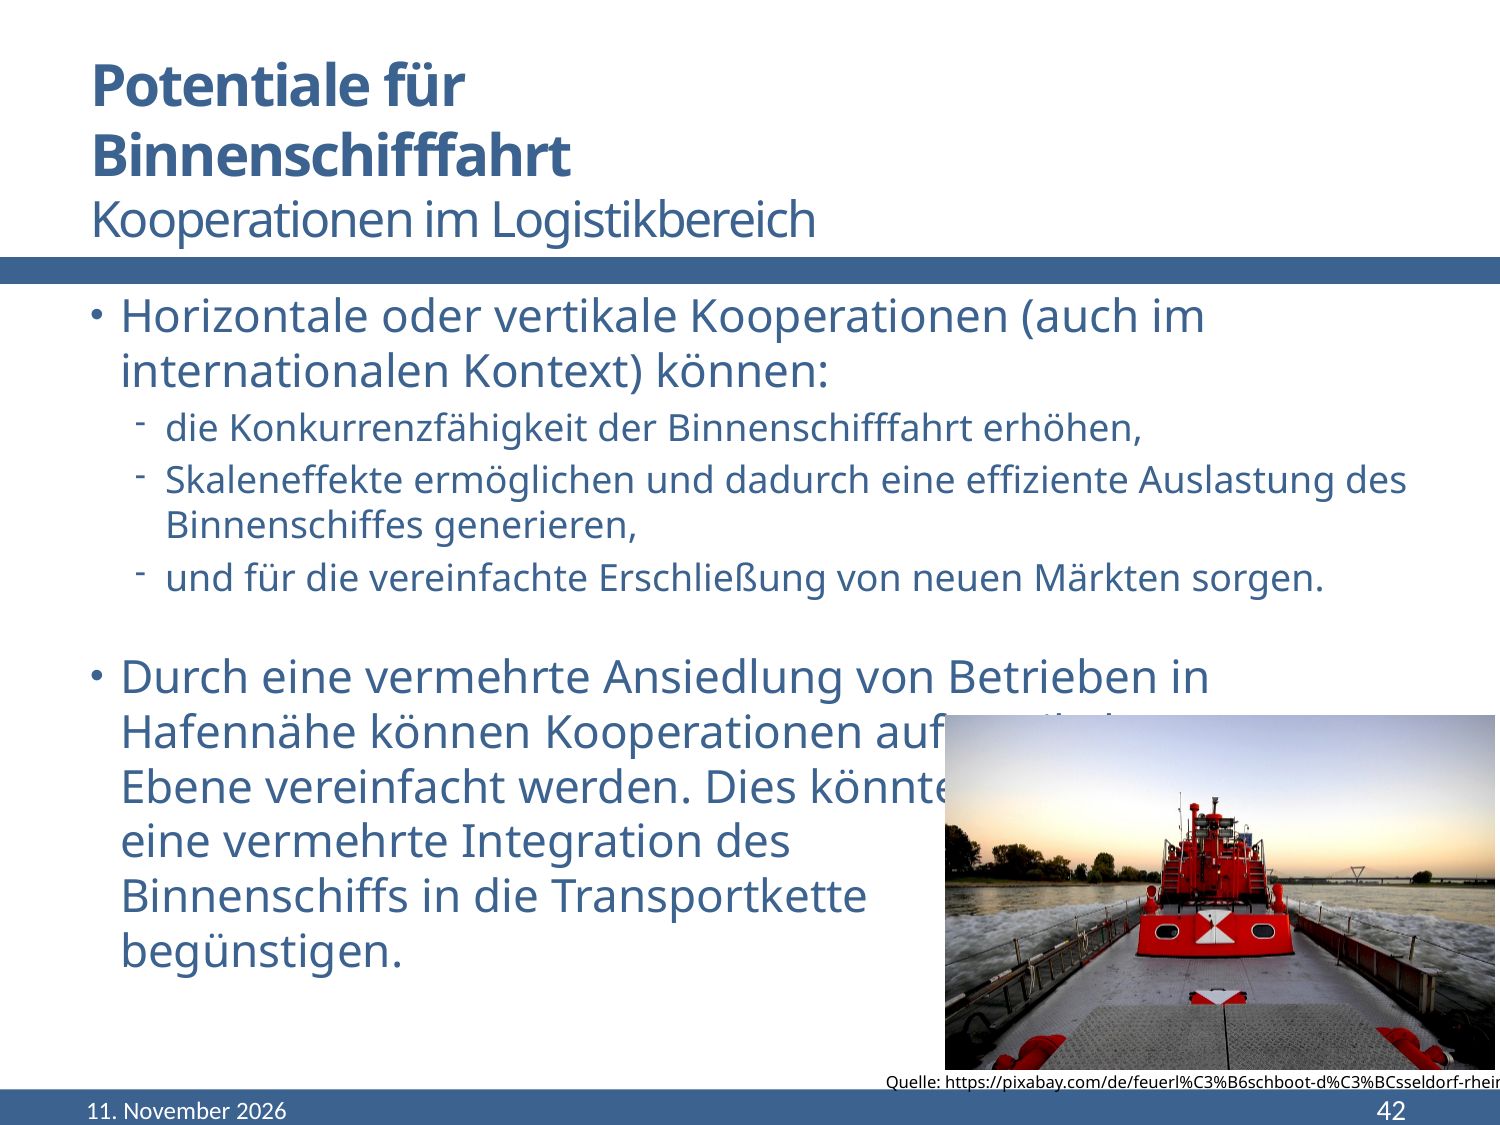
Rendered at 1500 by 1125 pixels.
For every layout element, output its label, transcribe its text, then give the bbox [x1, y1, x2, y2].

title Potentiale für Binnenschifffahrt Kooperationen im Logistikbereich [75, 66, 857, 229]
text_box Quelle: https://pixabay.com/de/feuerl%C3%B6schboot-d%C3%BCsseldorf-rhein-1113938/ [871, 1064, 1500, 1100]
picture [945, 715, 1496, 1070]
slide_number 42 [1246, 1100, 1422, 1125]
list Horizontale oder vertikale Kooperationen (auch im internationalen Kontext) können: die Konkurrenzfähigkeit der Binnenschifffahrt erhöhen, Skaleneffekte ermöglichen und dadurch eine effiziente Auslastung des Binnenschiffes generieren, und für die vereinfachte Erschließung von neuen Märkten sorgen. Durch eine vermehrte Ansiedlung von Betrieben in Hafennähe können Kooperationen auf vertikaler Ebene vereinfacht werden. Dies könnte eine vermehrte Integration des Binnenschiffs in die Transportkette begünstigen. [75, 278, 1425, 1063]
slide_number Dezember 18 [71, 1082, 547, 1125]
